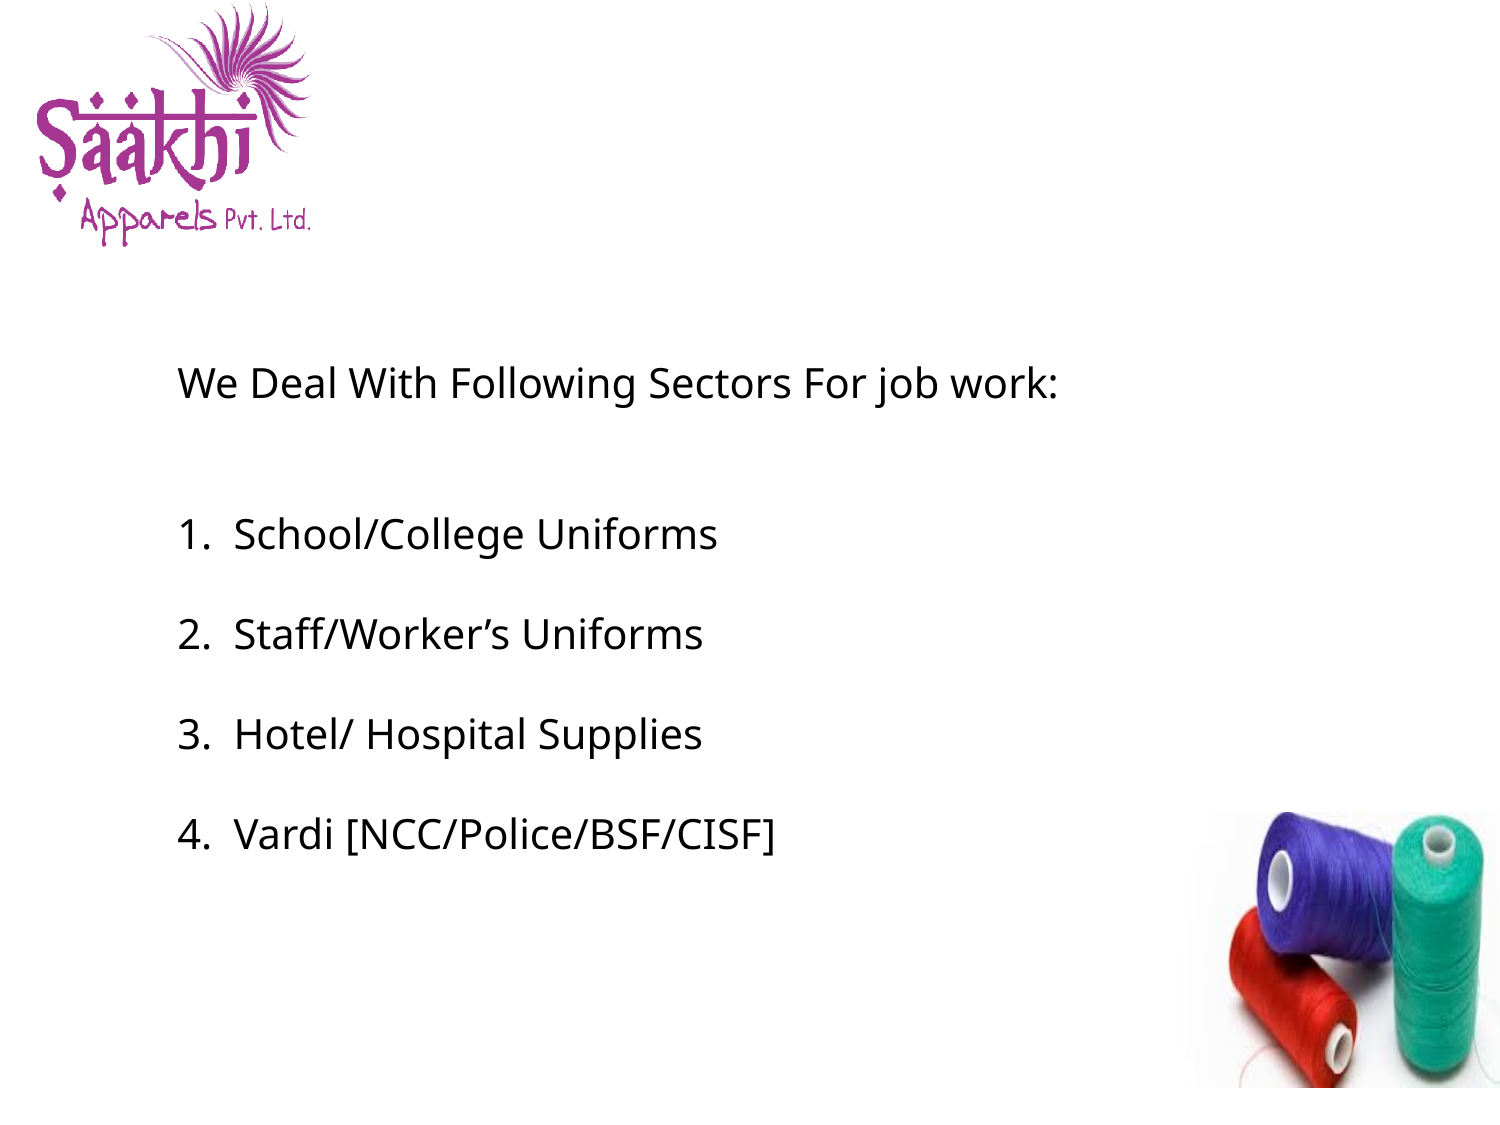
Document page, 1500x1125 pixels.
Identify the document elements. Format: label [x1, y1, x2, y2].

text_box [37, 0, 1500, 1088]
